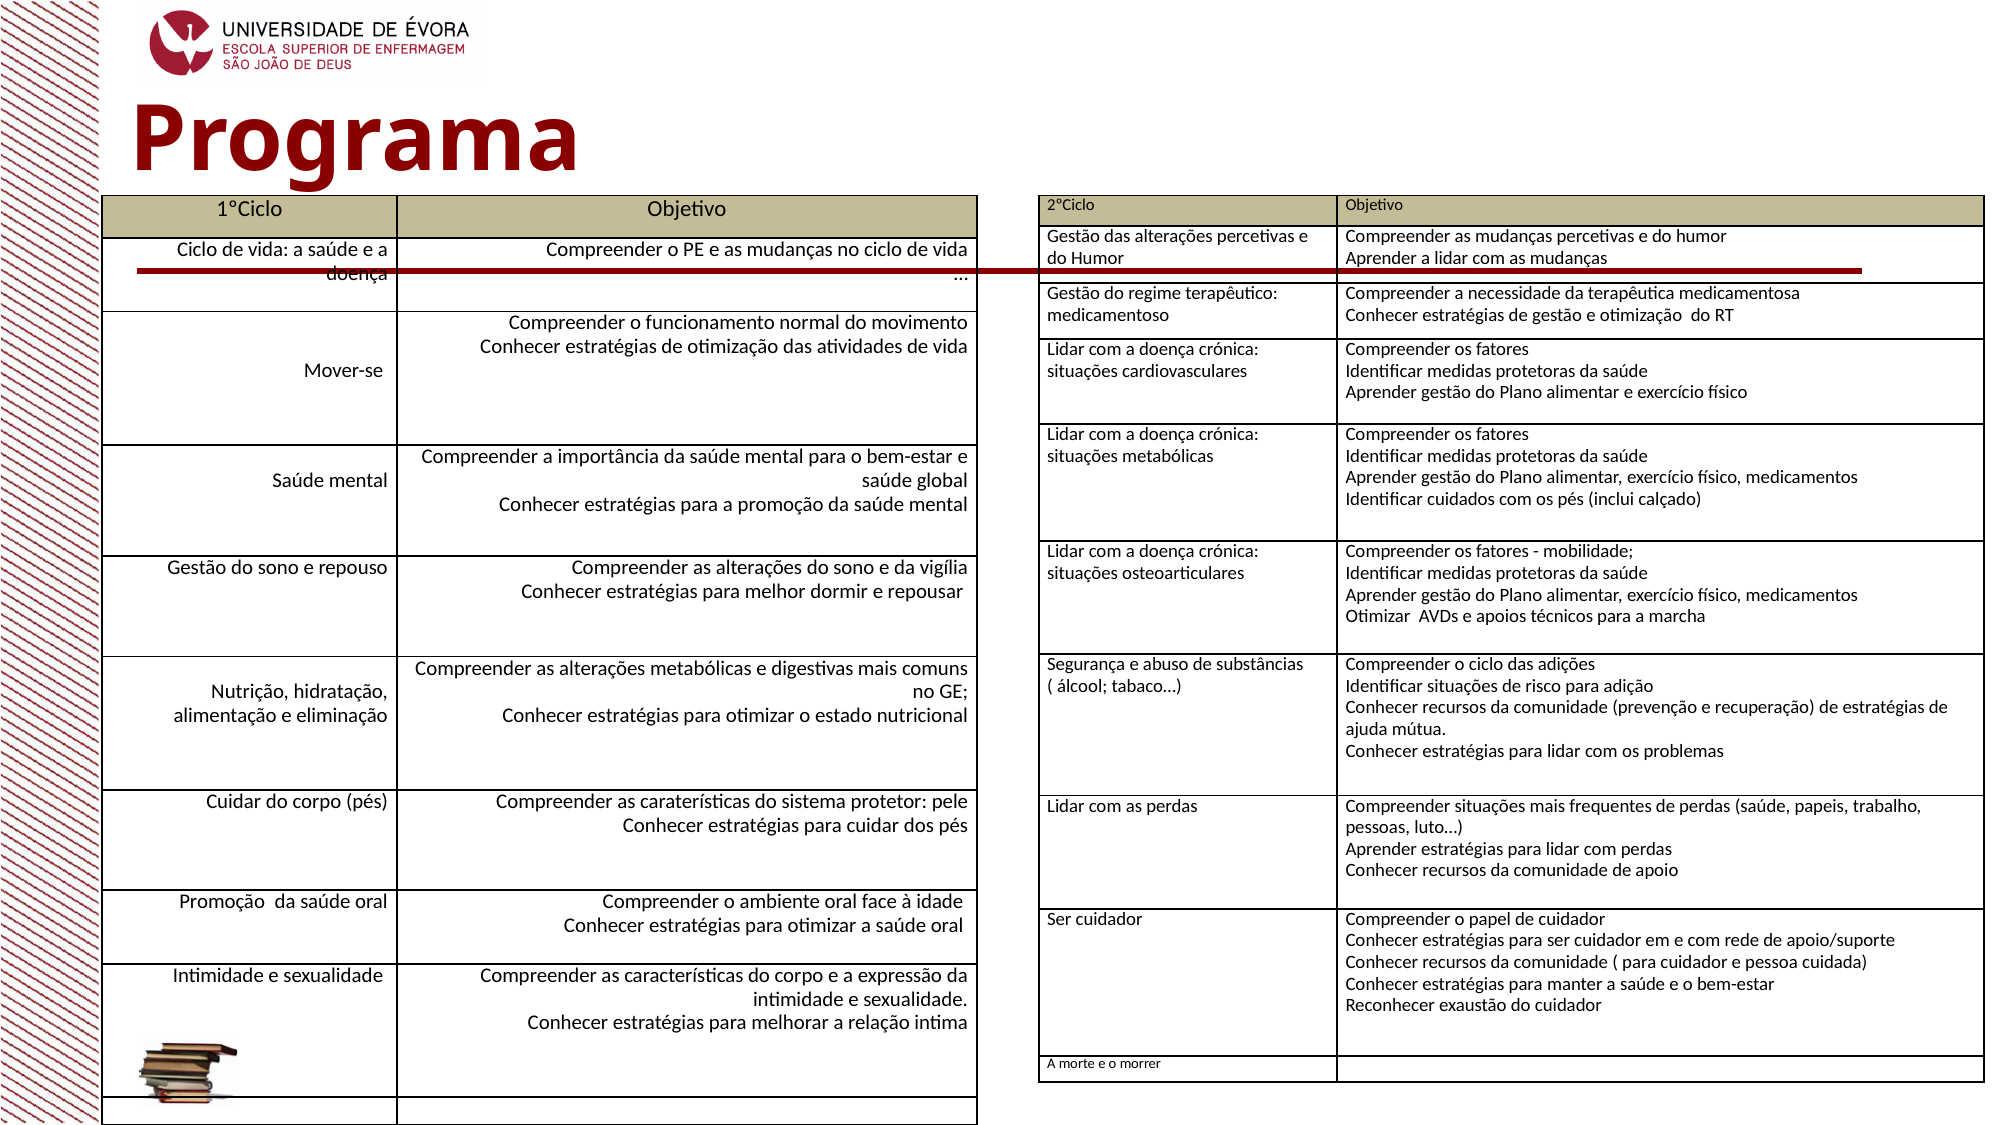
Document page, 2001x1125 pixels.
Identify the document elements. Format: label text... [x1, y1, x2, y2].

table_cell [103, 1098, 396, 1124]
table_cell Compreender o ambiente oral face à idade Conhecer estratégias para otimizar a saúde oral [398, 891, 976, 963]
table_cell Compreender o funcionamento normal do movimento Conhecer estratégias de otimização das atividades de vida [398, 312, 976, 444]
table_cell Compreender as mudanças percetivas e do humor Aprender a lidar com as mudanças [1338, 227, 1983, 282]
table_cell Compreender as alterações metabólicas e digestivas mais comuns no GE; Conhecer estratégias para otimizar o estado nutricional [398, 657, 976, 789]
table_cell Mover-se [103, 312, 396, 444]
table_header 1ºCiclo [103, 196, 396, 237]
table_cell Lidar com a doença crónica: situações metabólicas [1040, 425, 1336, 540]
table_cell Compreender o ciclo das adições Identificar situações de risco para adição Conhecer recursos da comunidade (prevenção e recuperação) de estratégias de ajuda mútua. Conhecer estratégias para lidar com os problemas [1338, 655, 1983, 795]
table_header Objetivo [1338, 196, 1983, 225]
table_header Objetivo [398, 196, 976, 237]
table_cell Gestão das alterações percetivas e do Humor [1040, 227, 1336, 282]
table_cell Saúde mental [103, 446, 396, 555]
table_cell Ciclo de vida: a saúde e a doença [103, 239, 396, 311]
table_cell Segurança e abuso de substâncias ( álcool; tabaco…) [1040, 655, 1336, 795]
title Programa [114, 47, 1840, 235]
table_cell Intimidade e sexualidade [103, 965, 396, 1096]
table_cell Lidar com a doença crónica: situações osteoarticulares [1040, 542, 1336, 653]
table_cell Nutrição, hidratação, alimentação e eliminação [103, 657, 396, 789]
table_cell Compreender o papel de cuidador Conhecer estratégias para ser cuidador em e com rede de apoio/suporte Conhecer recursos da comunidade ( para cuidador e pessoa cuidada) Conhecer estratégias para manter a saúde e o bem-estar Reconhecer exaustão do cuidador [1338, 910, 1983, 1055]
table_cell A morte e o morrer [1040, 1057, 1336, 1081]
table_cell Compreender a importância da saúde mental para o bem-estar e saúde global Conhecer estratégias para a promoção da saúde mental [398, 446, 976, 555]
table_cell Compreender a necessidade da terapêutica medicamentosa Conhecer estratégias de gestão e otimização do RT [1338, 284, 1983, 338]
table_cell Compreender os fatores - mobilidade; Identificar medidas protetoras da saúde Aprender gestão do Plano alimentar, exercício físico, medicamentos Otimizar AVDs e apoios técnicos para a marcha [1338, 542, 1983, 653]
table_cell Compreender os fatores Identificar medidas protetoras da saúde Aprender gestão do Plano alimentar, exercício físico, medicamentos Identificar cuidados com os pés (inclui calçado) [1338, 425, 1983, 540]
table_cell Gestão do regime terapêutico: medicamentoso [1040, 284, 1336, 338]
table_cell [1338, 1057, 1983, 1081]
table_cell Cuidar do corpo (pés) [103, 791, 396, 889]
table_cell Compreender as caraterísticas do sistema protetor: pele Conhecer estratégias para cuidar dos pés [398, 791, 976, 889]
table_cell Promoção da saúde oral [103, 891, 396, 963]
table_cell Compreender as características do corpo e a expressão da intimidade e sexualidade. Conhecer estratégias para melhorar a relação intima [398, 965, 976, 1096]
table_cell Lidar com a doença crónica: situações cardiovasculares [1040, 340, 1336, 423]
table_header 2ºCiclo [1040, 196, 1336, 225]
table_cell Compreender os fatores Identificar medidas protetoras da saúde Aprender gestão do Plano alimentar e exercício físico [1338, 340, 1983, 423]
table_cell Lidar com as perdas [1040, 796, 1336, 908]
table_cell [398, 1098, 976, 1124]
table_cell Compreender o PE e as mudanças no ciclo de vida … [398, 239, 976, 311]
table_cell Compreender as alterações do sono e da vigília Conhecer estratégias para melhor dormir e repousar [398, 557, 976, 656]
table_cell Compreender situações mais frequentes de perdas (saúde, papeis, trabalho, pessoas, luto…) Aprender estratégias para lidar com perdas Conhecer recursos da comunidade de apoio [1338, 796, 1983, 908]
table_cell Ser cuidador [1040, 910, 1336, 1055]
table_cell Gestão do sono e repouso [103, 557, 396, 656]
